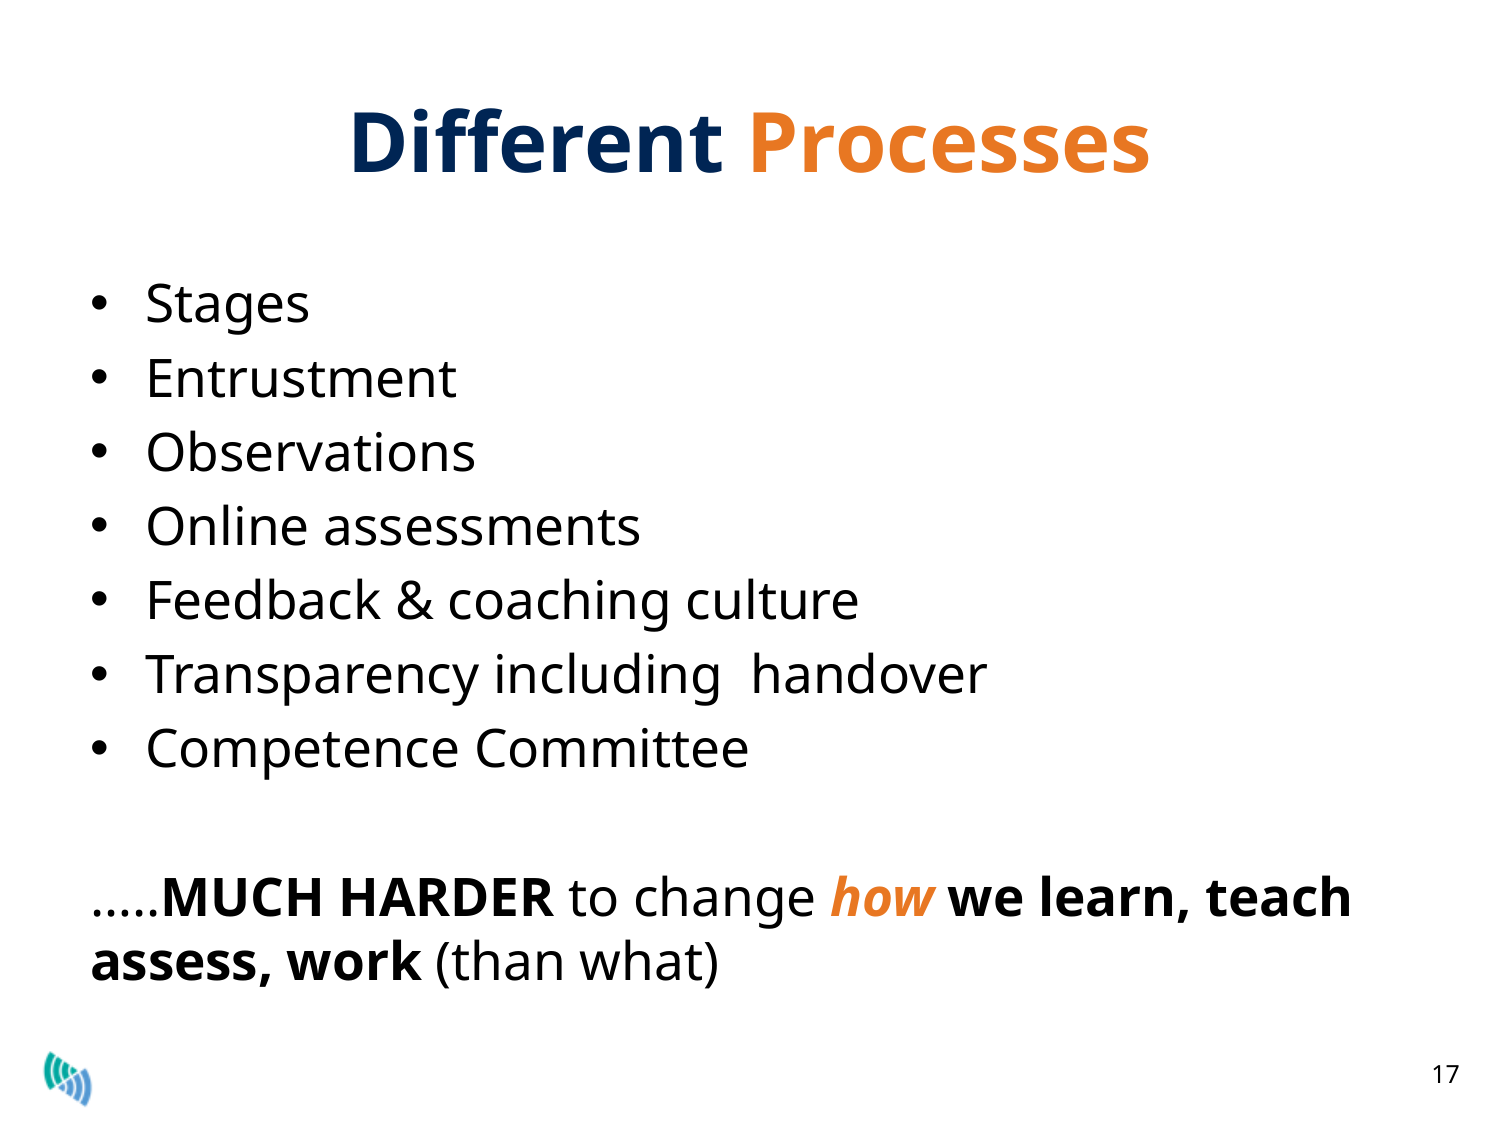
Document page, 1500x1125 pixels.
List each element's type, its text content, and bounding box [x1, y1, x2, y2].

list Stages Entrustment Observations Online assessments Feedback & coaching culture Transparency including handover Competence Committee …..MUCH HARDER to change how we learn, teach assess, work (than what) [75, 262, 1425, 1005]
title Different Processes [75, 45, 1425, 233]
picture [37, 1047, 97, 1112]
slide_number 17 [1125, 1043, 1475, 1104]
